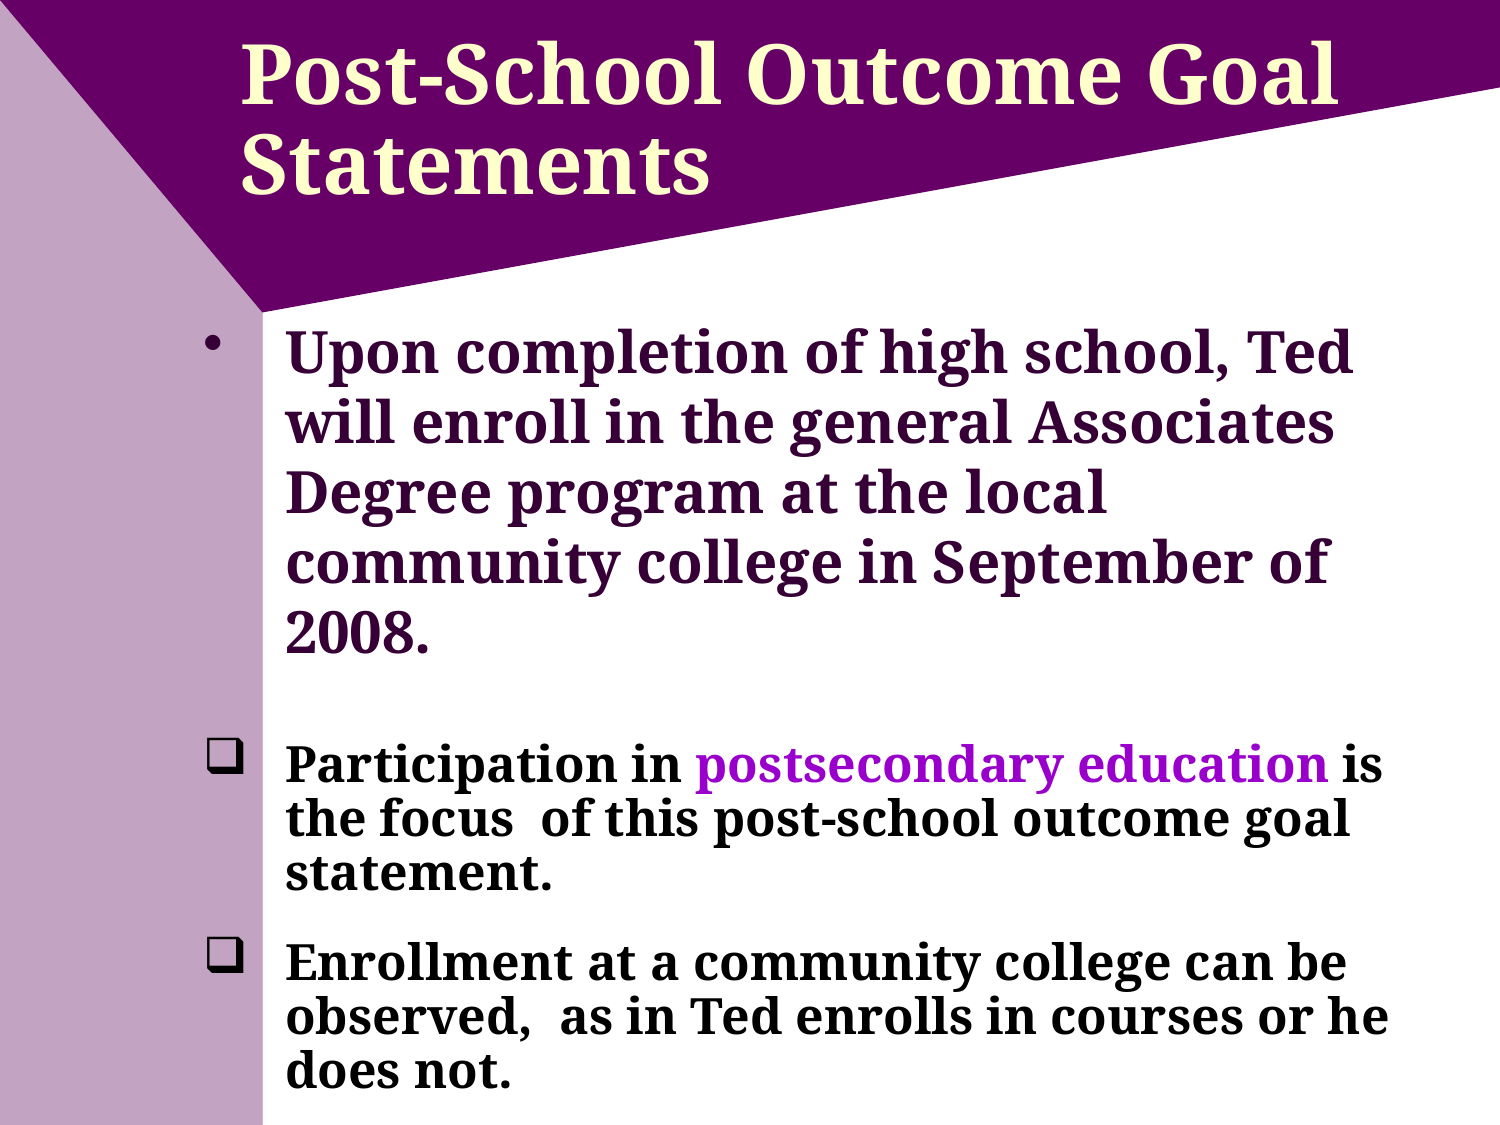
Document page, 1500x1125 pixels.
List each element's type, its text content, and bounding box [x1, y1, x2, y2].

title Post-School Outcome Goal Statements [225, 24, 1388, 213]
list Upon completion of high school, Ted will enroll in the general Associates Degree program at the local community college in September of 2008. Participation in postsecondary education is the focus of this post-school outcome goal statement. Enrollment at a community college can be observed, as in Ted enrolls in courses or he does not. Enrollment at a community college occurs after graduation. [125, 299, 1475, 1100]
